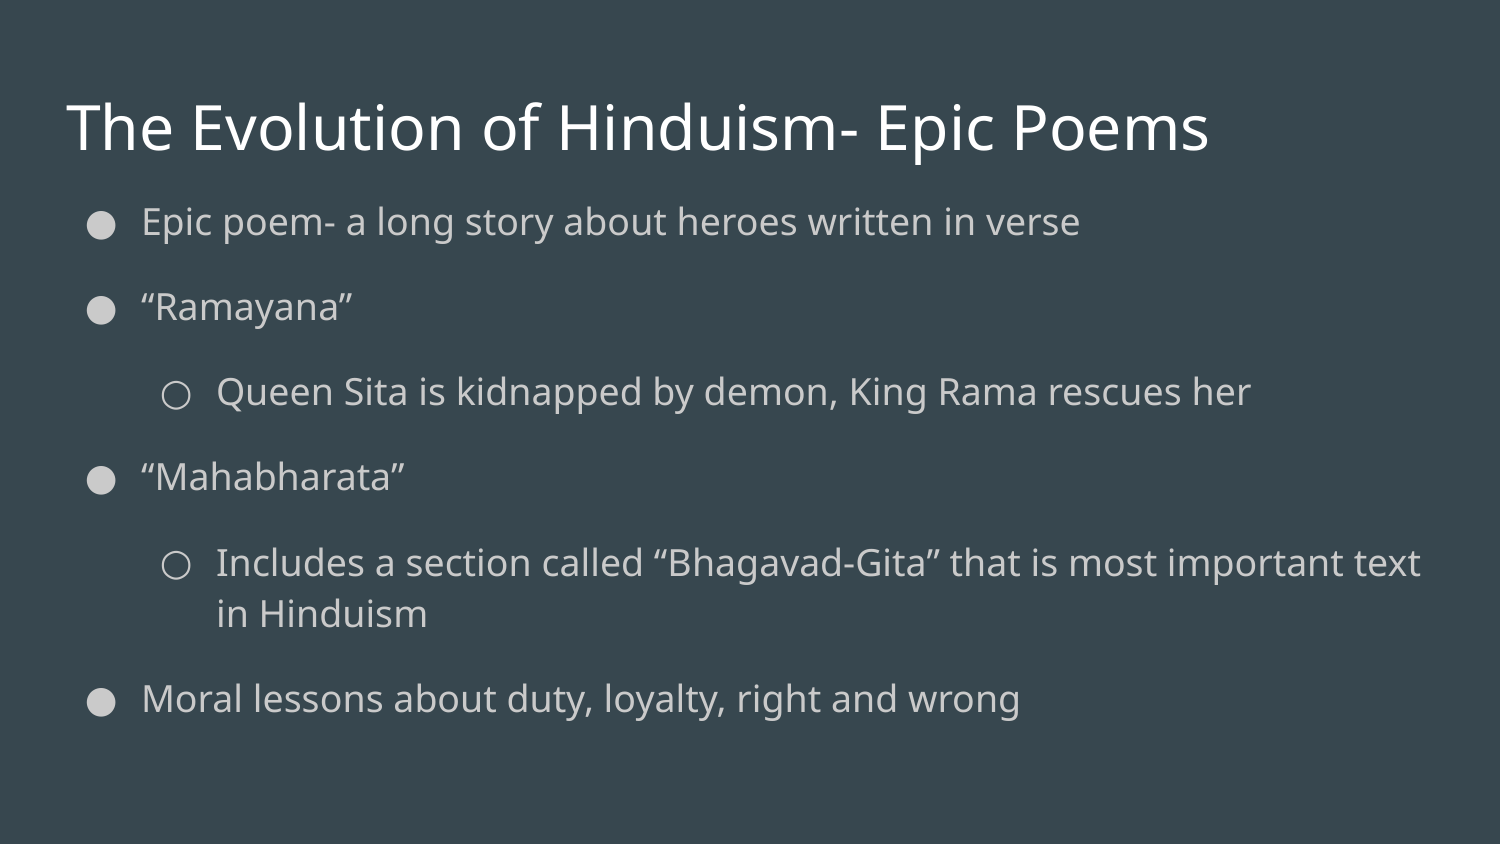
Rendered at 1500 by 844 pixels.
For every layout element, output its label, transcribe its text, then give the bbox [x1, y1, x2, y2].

list Epic poem- a long story about heroes written in verse “Ramayana” Queen Sita is kidnapped by demon, King Rama rescues her “Mahabharata” Includes a section called “Bhagavad-Gita” that is most important text in Hinduism Moral lessons about duty, loyalty, right and wrong [51, 176, 1449, 737]
title The Evolution of Hinduism- Epic Poems [51, 72, 1449, 167]
